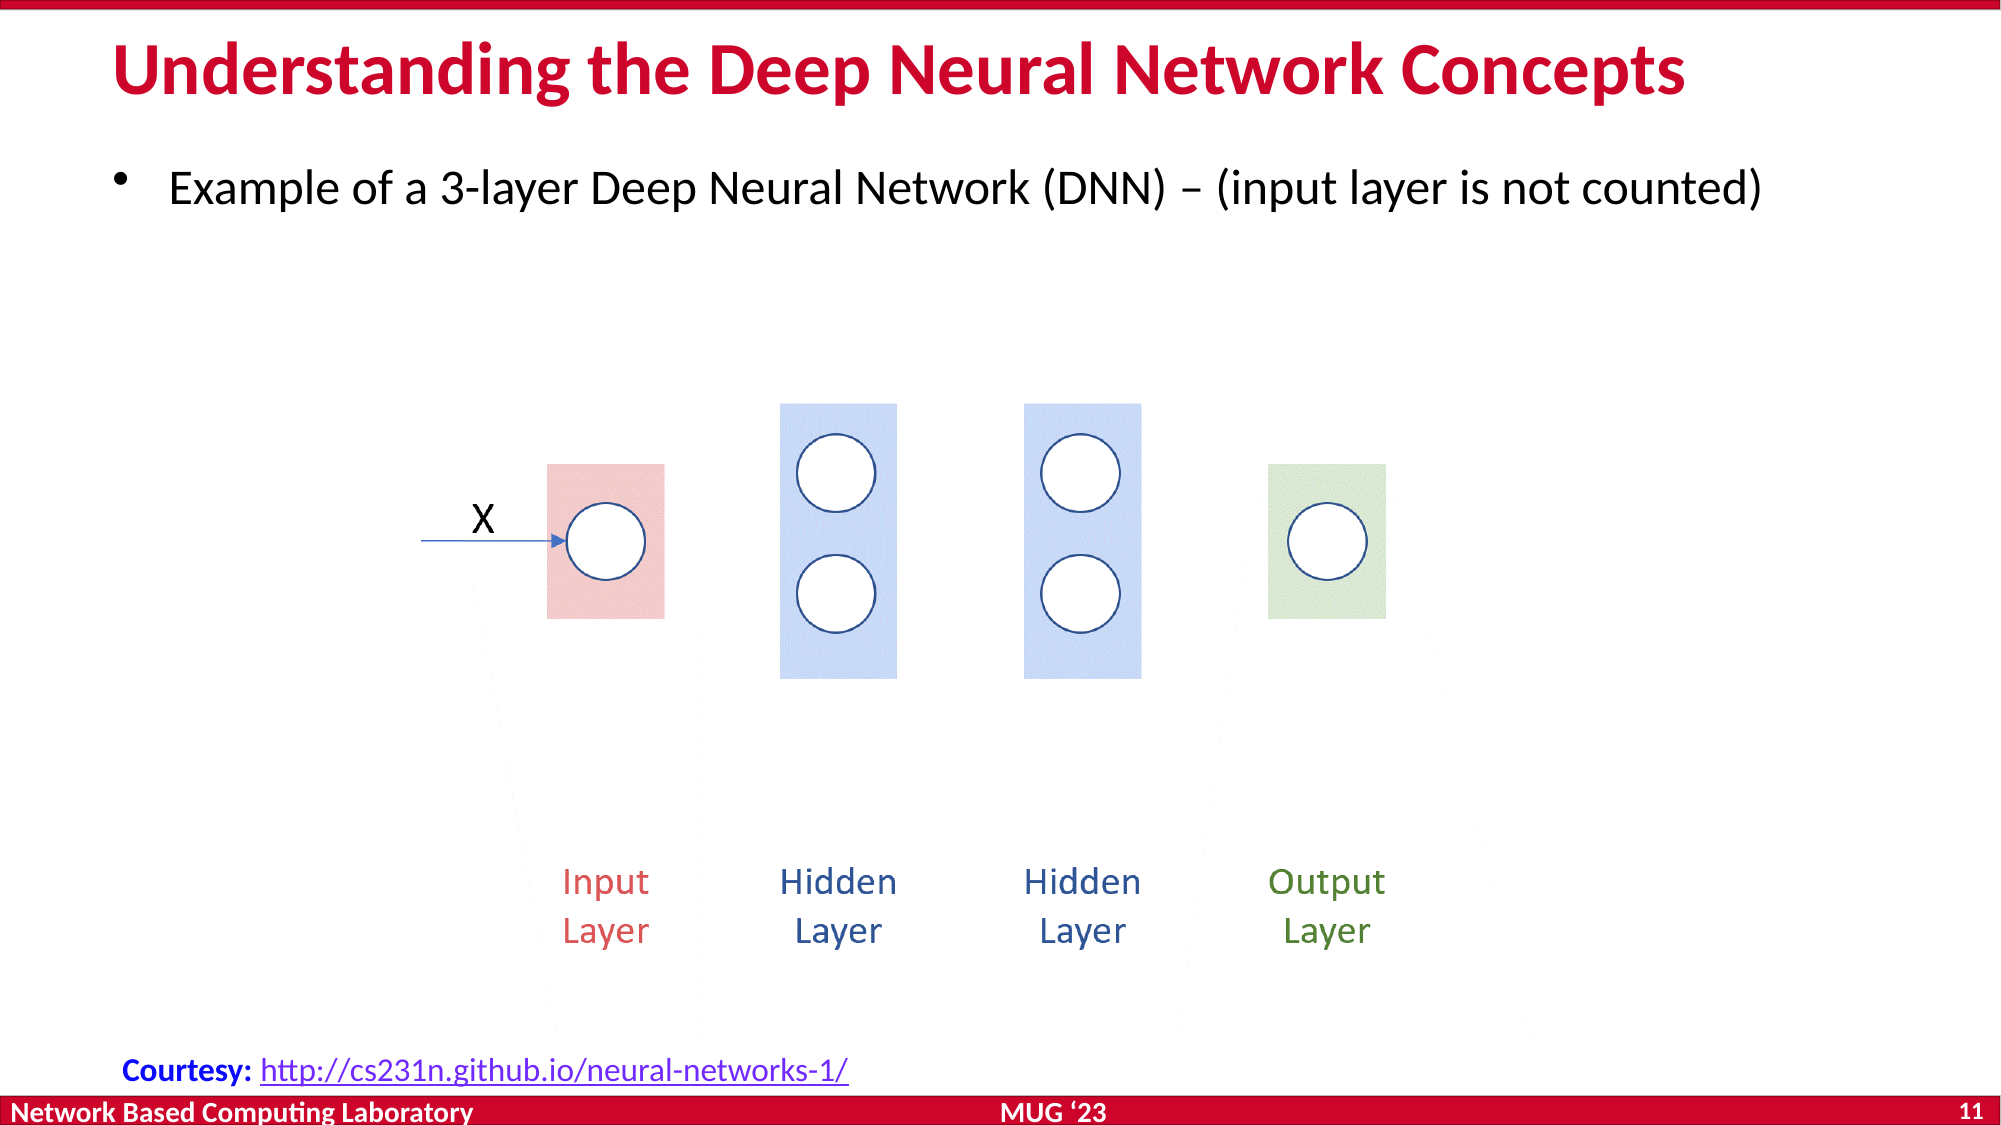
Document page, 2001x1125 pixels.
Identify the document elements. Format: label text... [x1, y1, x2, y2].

title Understanding the Deep Neural Network Concepts [97, 12, 1841, 151]
picture [408, 217, 1690, 1042]
list Example of a 3-layer Deep Neural Network (DNN) – (input layer is not counted) [96, 134, 1819, 238]
text_box Courtesy: http://cs231n.github.io/neural-networks-1/ [107, 1040, 872, 1096]
